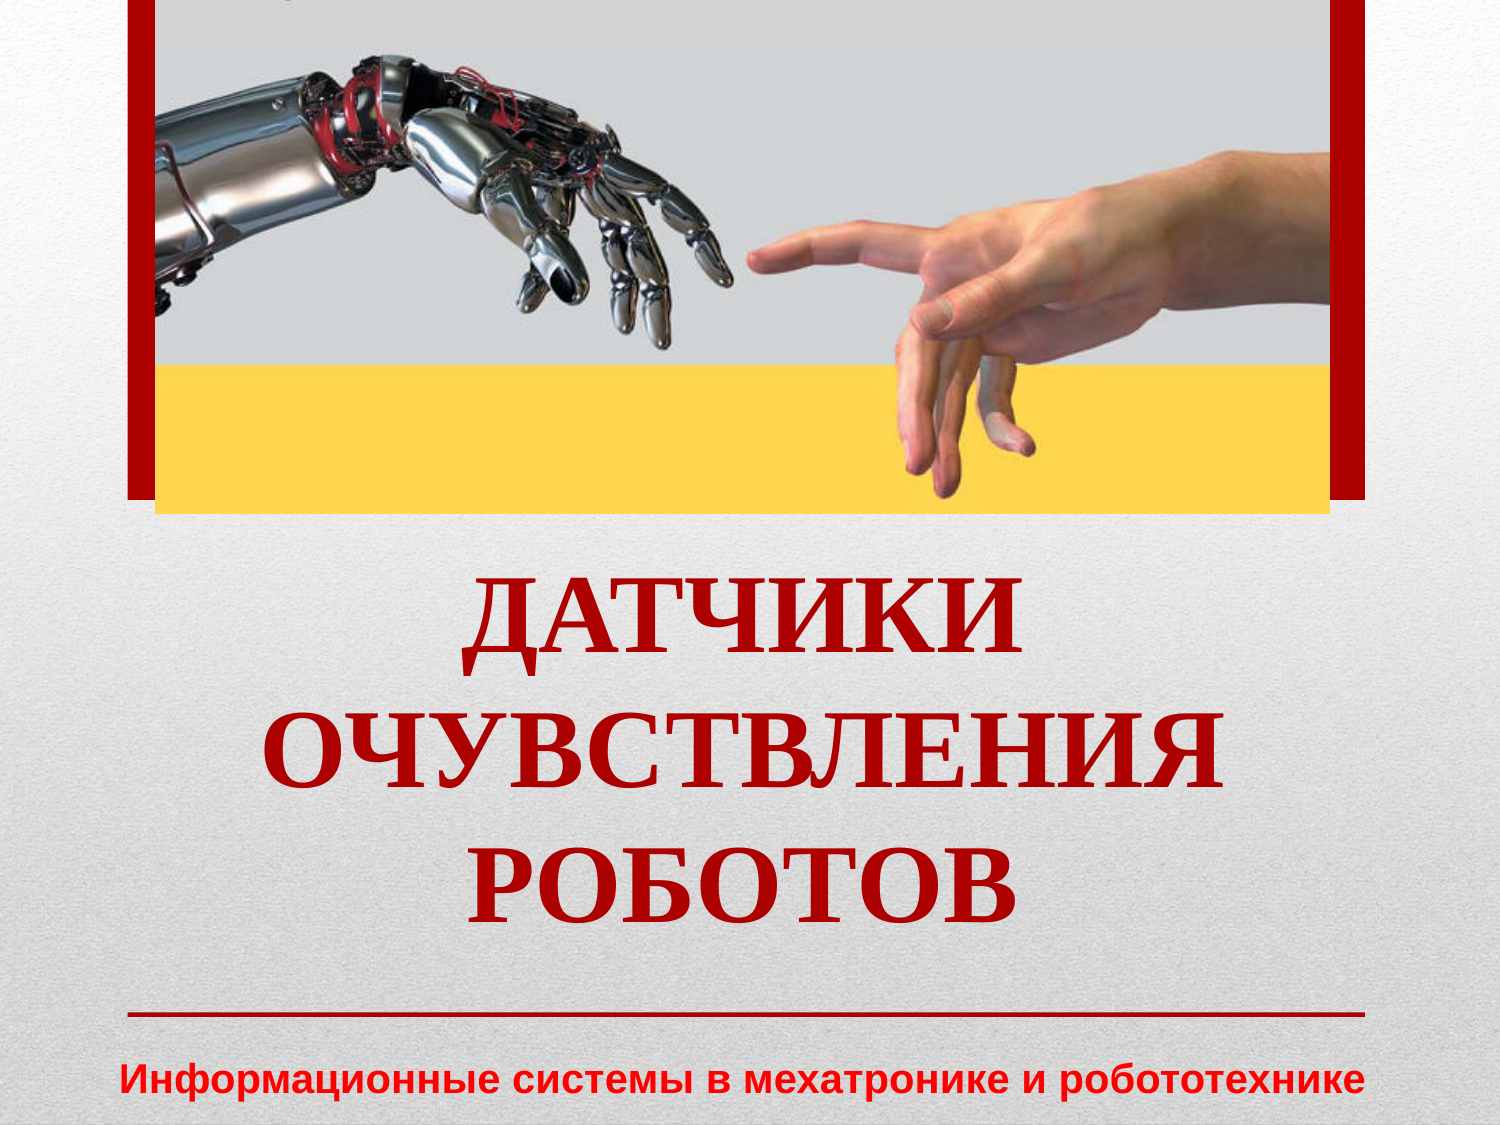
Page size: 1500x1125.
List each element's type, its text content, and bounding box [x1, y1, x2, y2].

text_box Информационные системы в мехатронике и робототехнике [81, 1044, 1404, 1110]
picture [155, 0, 1331, 515]
title ДАТЧИКИ ОЧУВСТВЛЕНИЯ РОБОТОВ [123, 702, 1362, 953]
